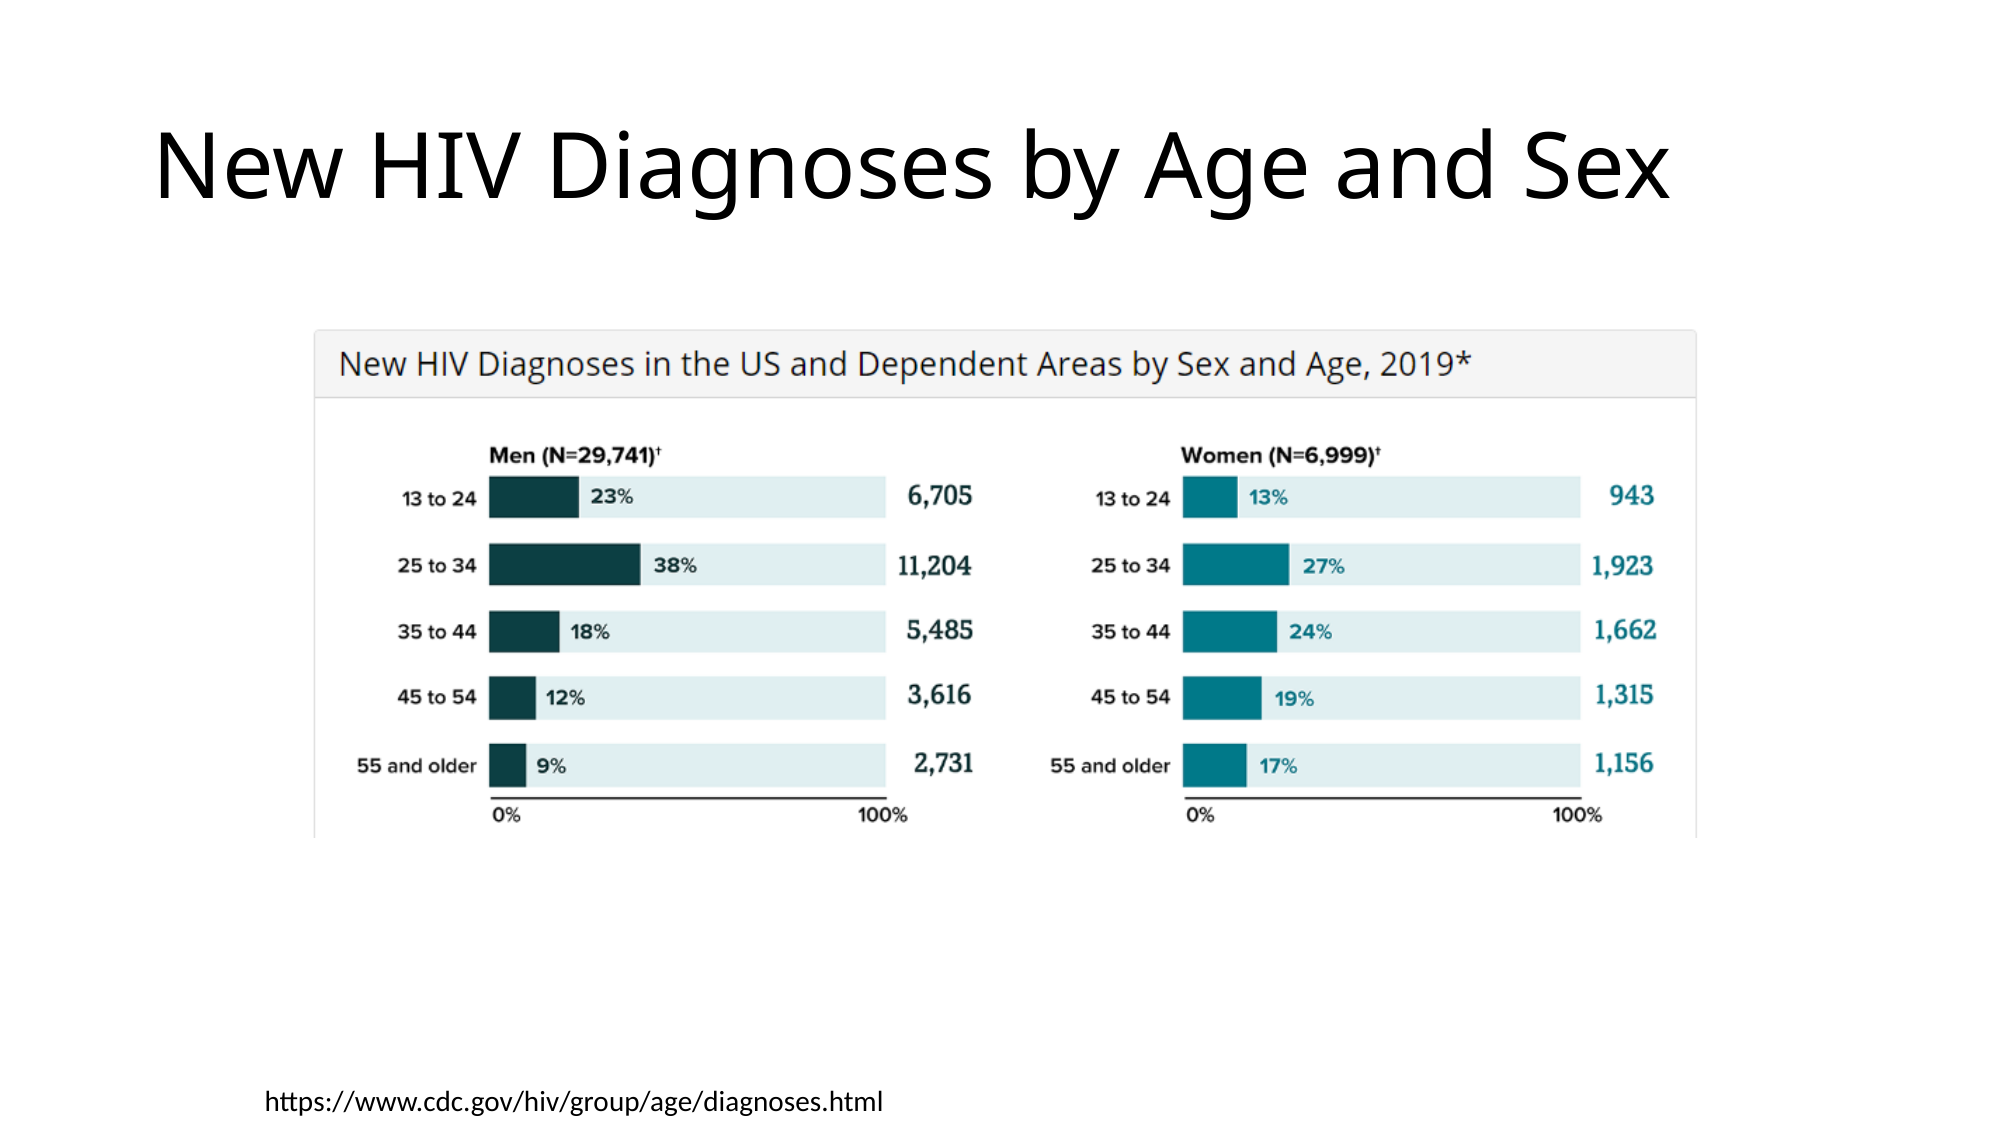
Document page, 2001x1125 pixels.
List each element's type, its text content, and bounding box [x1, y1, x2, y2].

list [286, 312, 1714, 838]
text_box https://www.cdc.gov/hiv/group/age/diagnoses.html [249, 1074, 1750, 1125]
title New HIV Diagnoses by Age and Sex [137, 59, 1863, 278]
